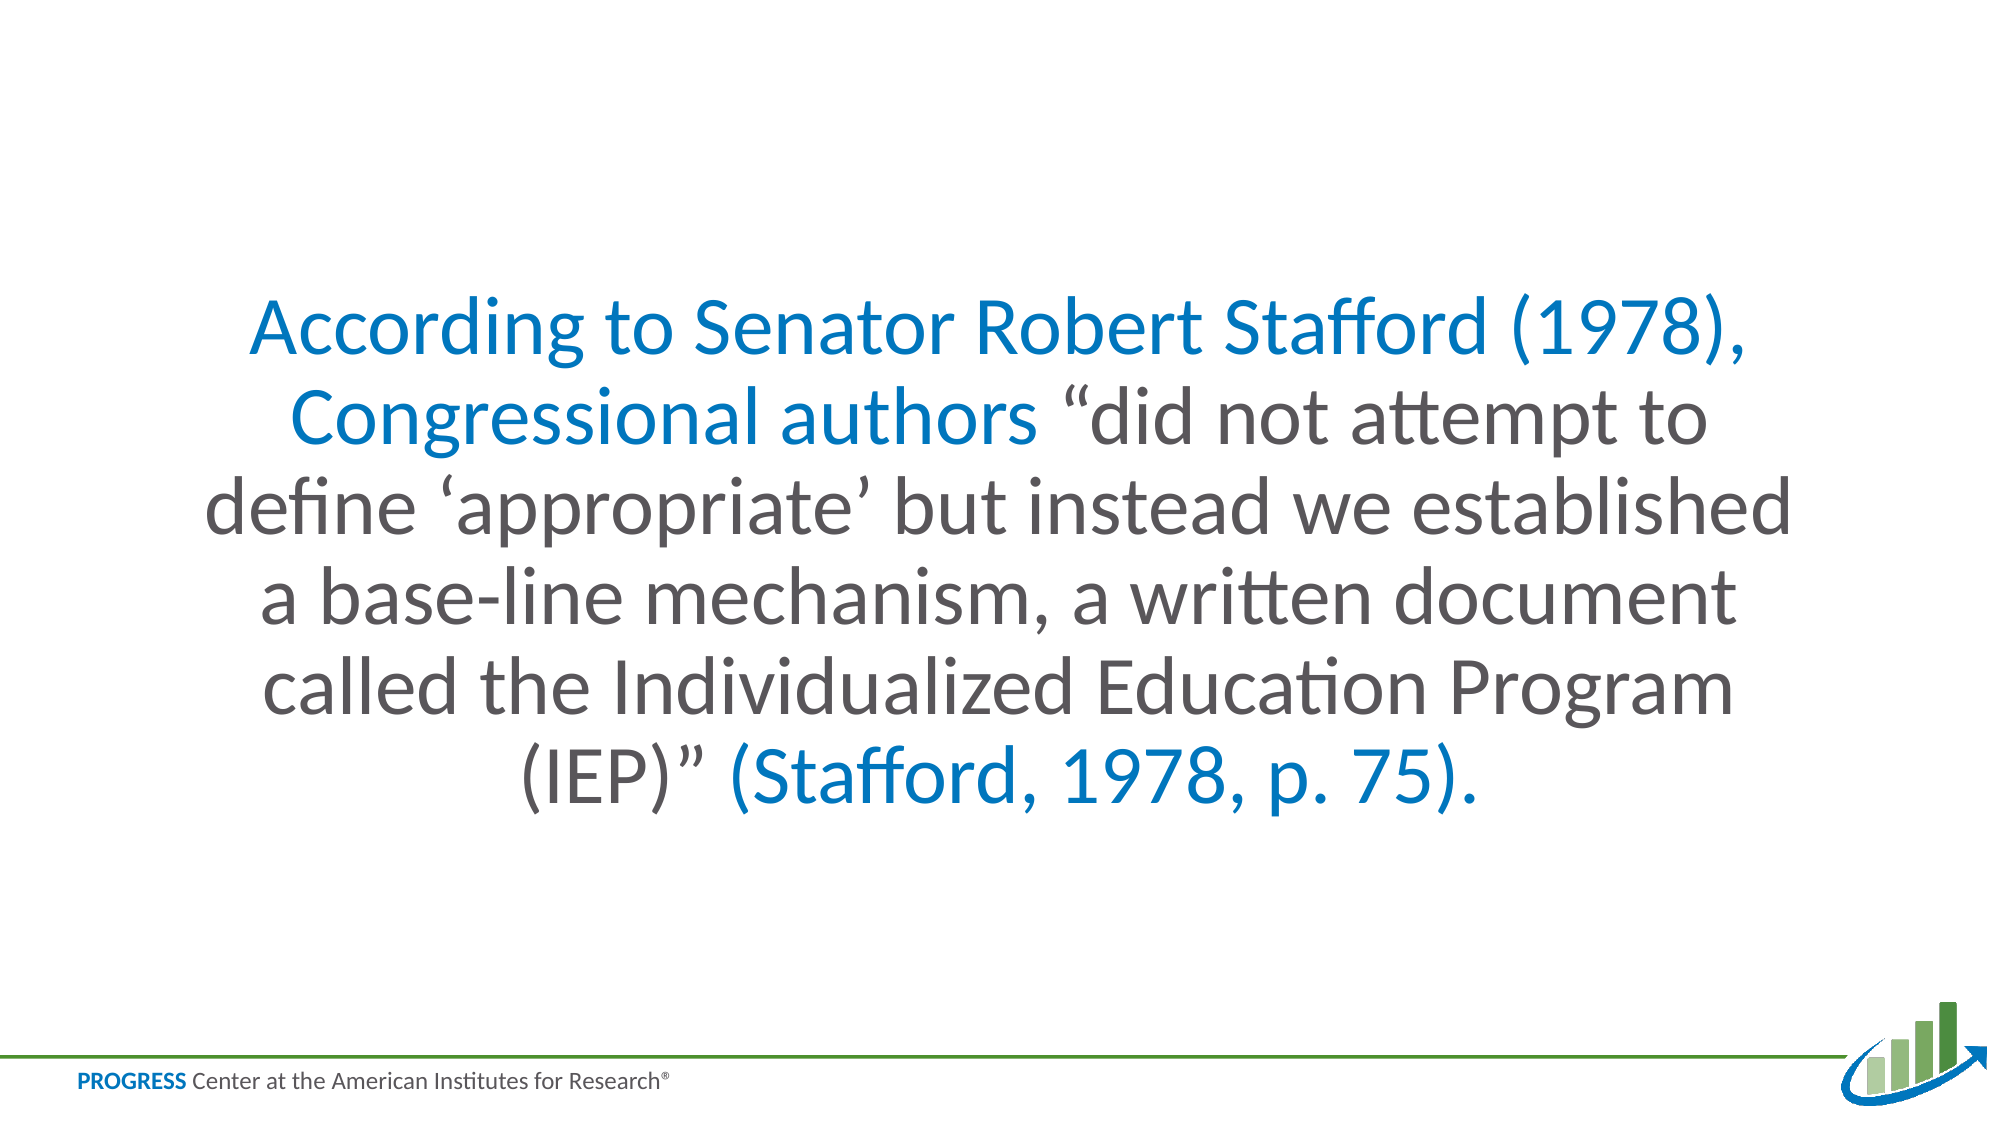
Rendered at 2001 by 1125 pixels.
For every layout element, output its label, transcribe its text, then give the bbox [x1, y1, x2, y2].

picture [1841, 1002, 1987, 1106]
title According to Senator Robert Stafford (1978), Congressional authors “did not attempt to define ‘appropriate’ but instead we established a base-line mechanism, a written document called the Individualized Education Program (IEP)” (Stafford, 1978, p. 75). [174, 156, 1825, 949]
